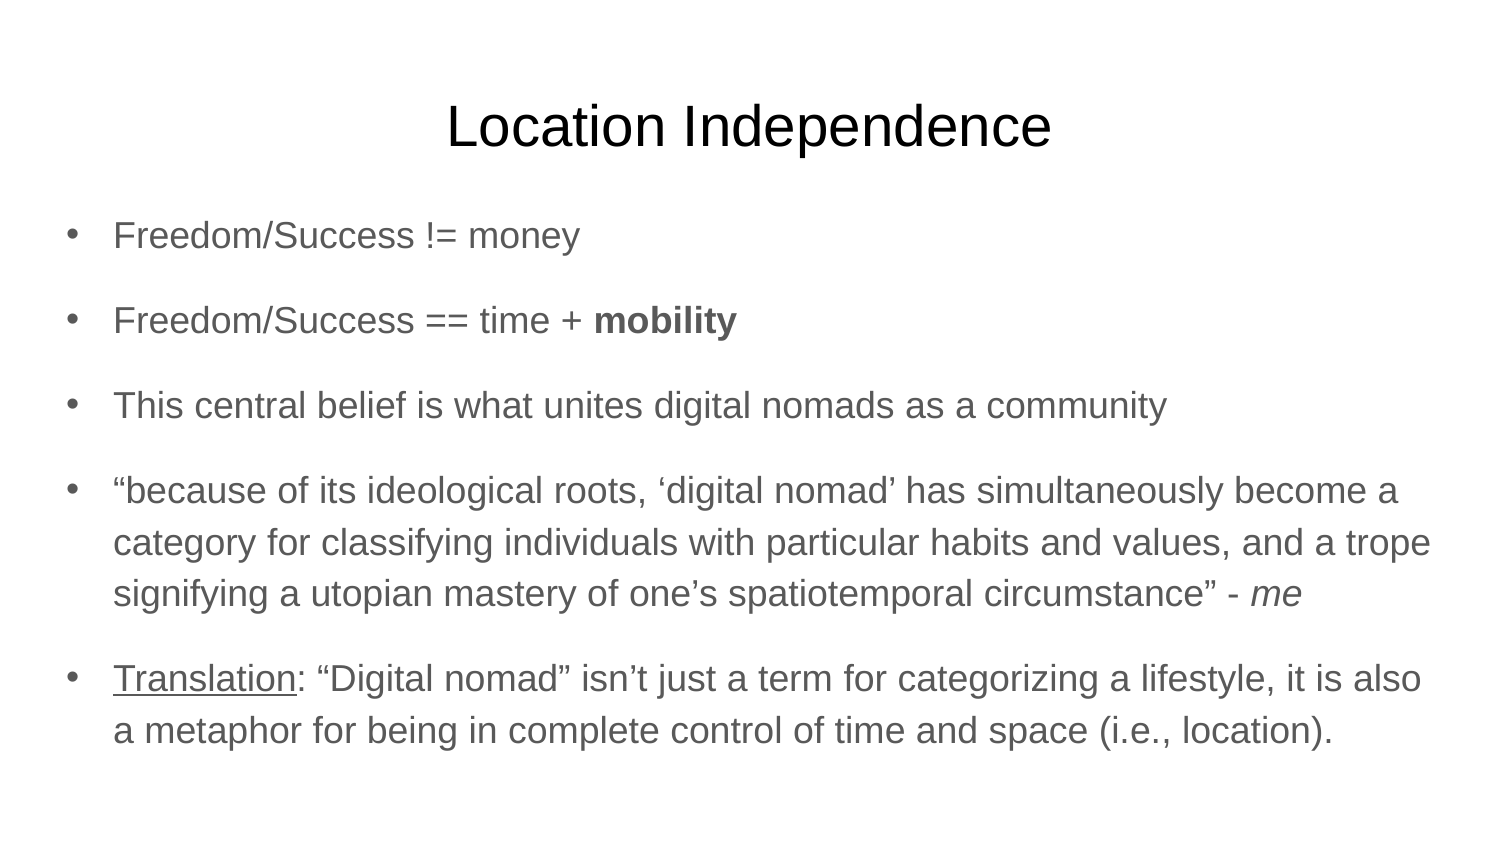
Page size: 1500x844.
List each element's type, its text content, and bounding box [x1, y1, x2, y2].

list Freedom/Success != money Freedom/Success == time + mobility This central belief is what unites digital nomads as a community “because of its ideological roots, ‘digital nomad’ has simultaneously become a category for classifying individuals with particular habits and values, and a trope signifying a utopian mastery of one’s spatiotemporal circumstance” - me Translation: “Digital nomad” isn’t just a term for categorizing a lifestyle, it is also a metaphor for being in complete control of time and space (i.e., location). [51, 189, 1449, 750]
title Location Independence [51, 72, 1449, 167]
